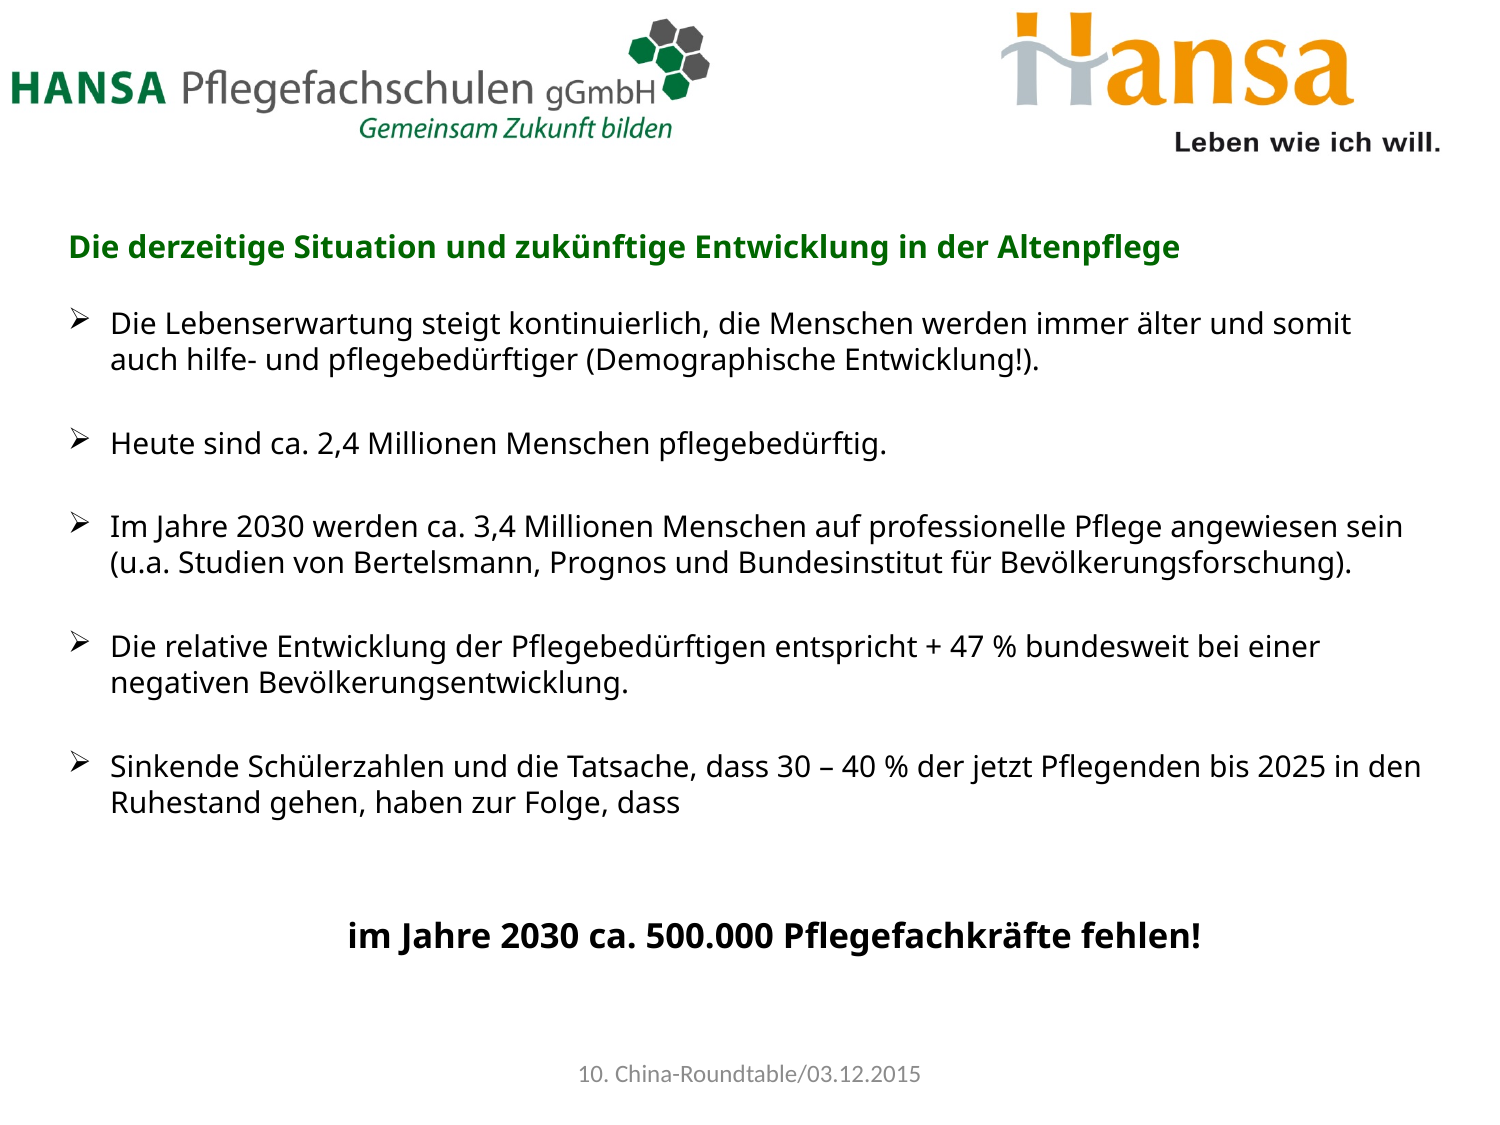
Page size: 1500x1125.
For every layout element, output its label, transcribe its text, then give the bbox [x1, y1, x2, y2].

picture [0, 2, 723, 161]
list Die derzeitige Situation und zukünftige Entwicklung in der Altenpflege Die Lebenserwartung steigt kontinuierlich, die Menschen werden immer älter und somit auch hilfe- und pflegebedürftiger (Demographische Entwicklung!). Heute sind ca. 2,4 Millionen Menschen pflegebedürftig. Im Jahre 2030 werden ca. 3,4 Millionen Menschen auf professionelle Pflege angewiesen sein (u.a. Studien von Bertelsmann, Prognos und Bundesinstitut für Bevölkerungsforschung). Die relative Entwicklung der Pflegebedürftigen entspricht + 47 % bundesweit bei einer negativen Bevölkerungsentwicklung. Sinkende Schülerzahlen und die Tatsache, dass 30 – 40 % der jetzt Pflegenden bis 2025 in den Ruhestand gehen, haben zur Folge, dass im Jahre 2030 ca. 500.000 Pflegefachkräfte fehlen! [53, 219, 1442, 1005]
picture [997, 7, 1442, 157]
footer 10. China-Roundtable/03.12.2015 [512, 1042, 988, 1103]
